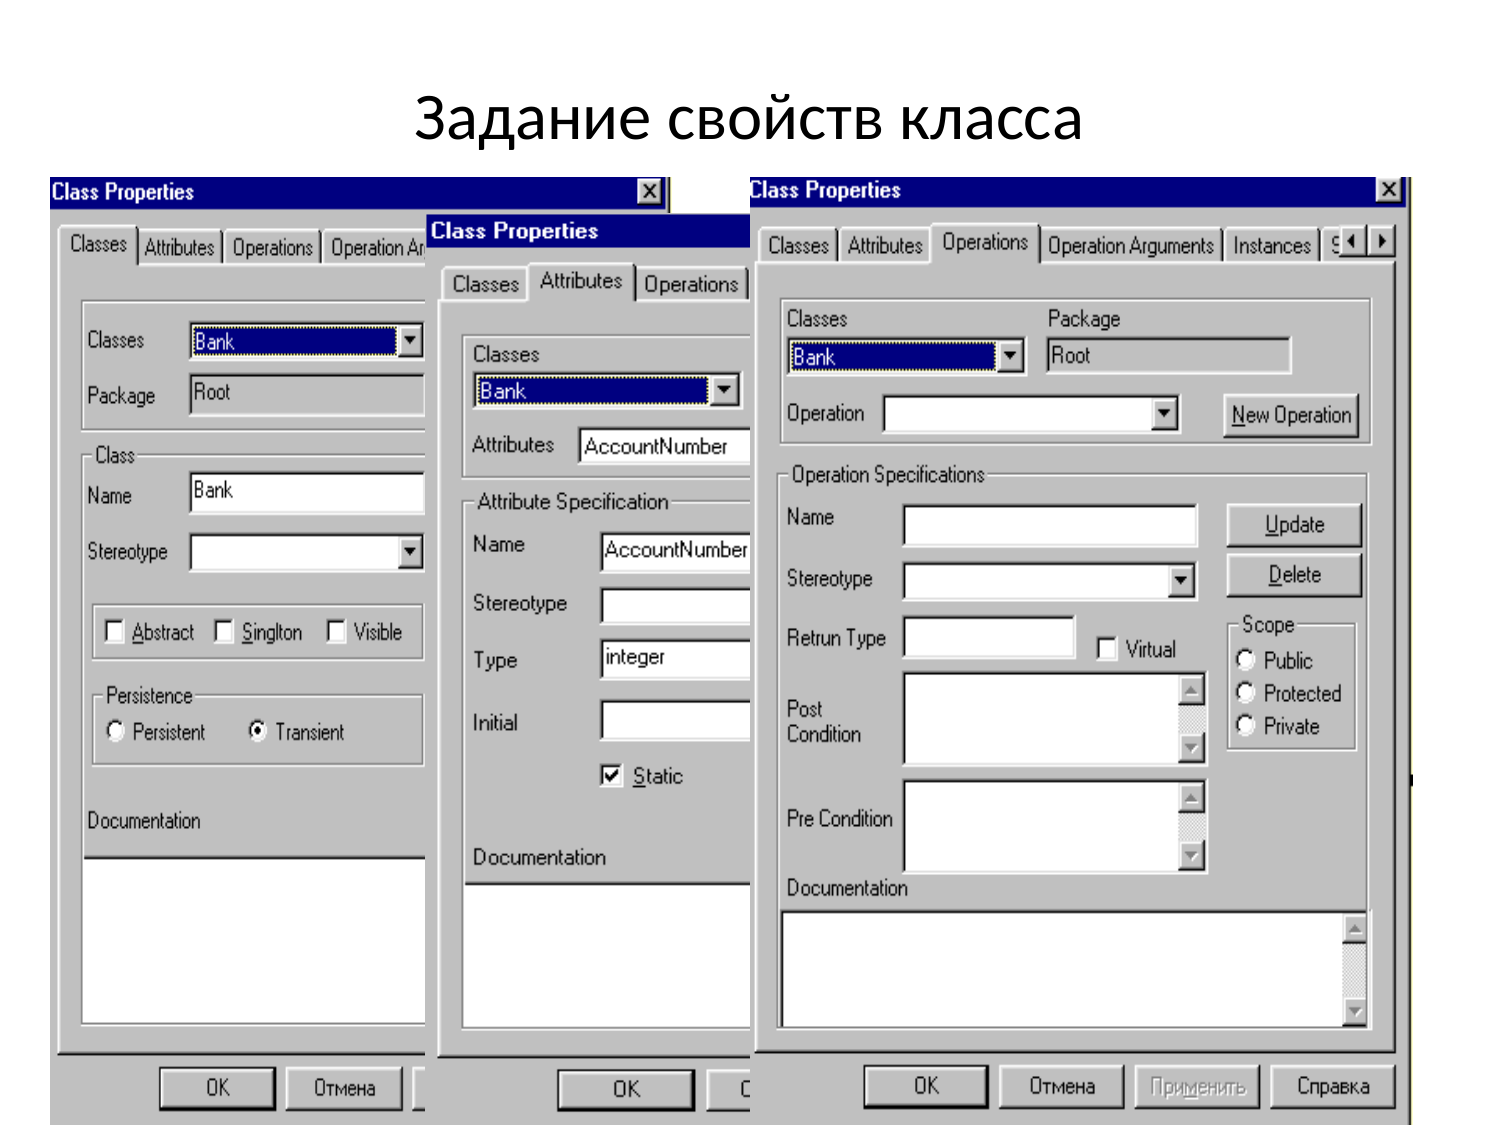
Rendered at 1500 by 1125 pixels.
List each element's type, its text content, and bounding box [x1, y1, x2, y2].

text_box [424, 212, 744, 1125]
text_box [49, 177, 673, 1125]
title Задание свойств класса [112, 62, 1388, 164]
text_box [749, 177, 1413, 1125]
slide_number 8 [1416, 1042, 1425, 1103]
